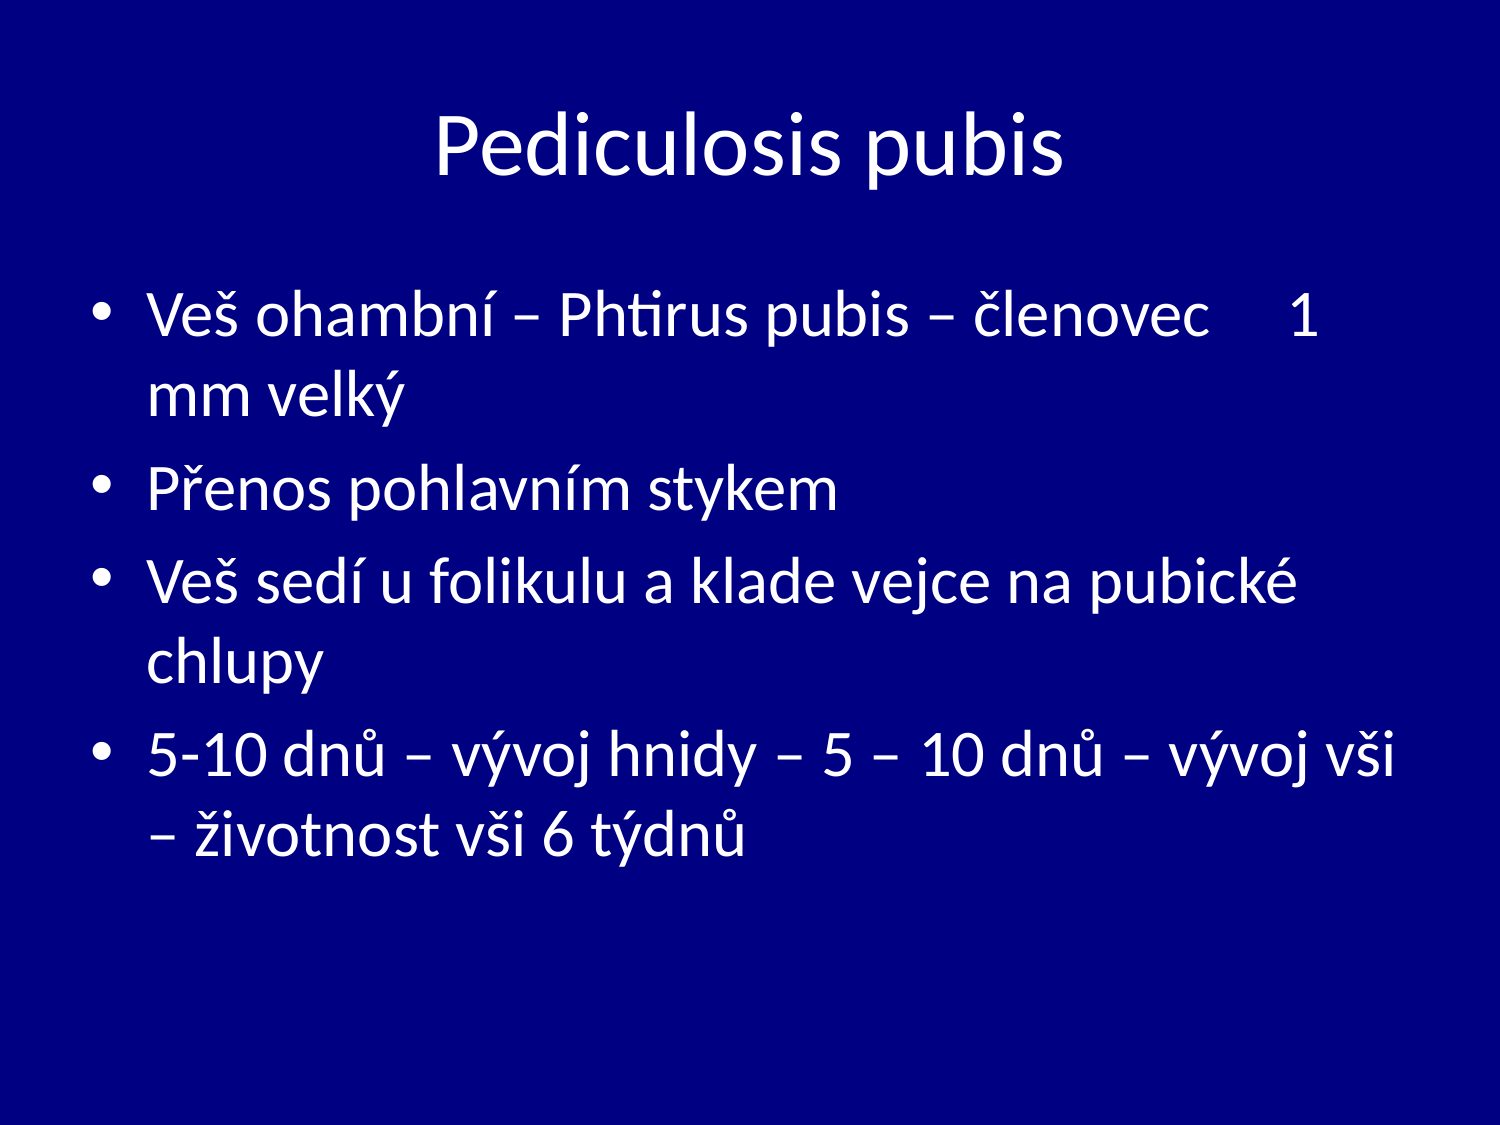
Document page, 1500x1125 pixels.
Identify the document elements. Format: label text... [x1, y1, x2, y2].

list Veš ohambní – Phtirus pubis – členovec 1 mm velký Přenos pohlavním stykem Veš sedí u folikulu a klade vejce na pubické chlupy 5-10 dnů – vývoj hnidy – 5 – 10 dnů – vývoj vši – životnost vši 6 týdnů [75, 262, 1425, 1005]
title Pediculosis pubis [75, 45, 1425, 233]
